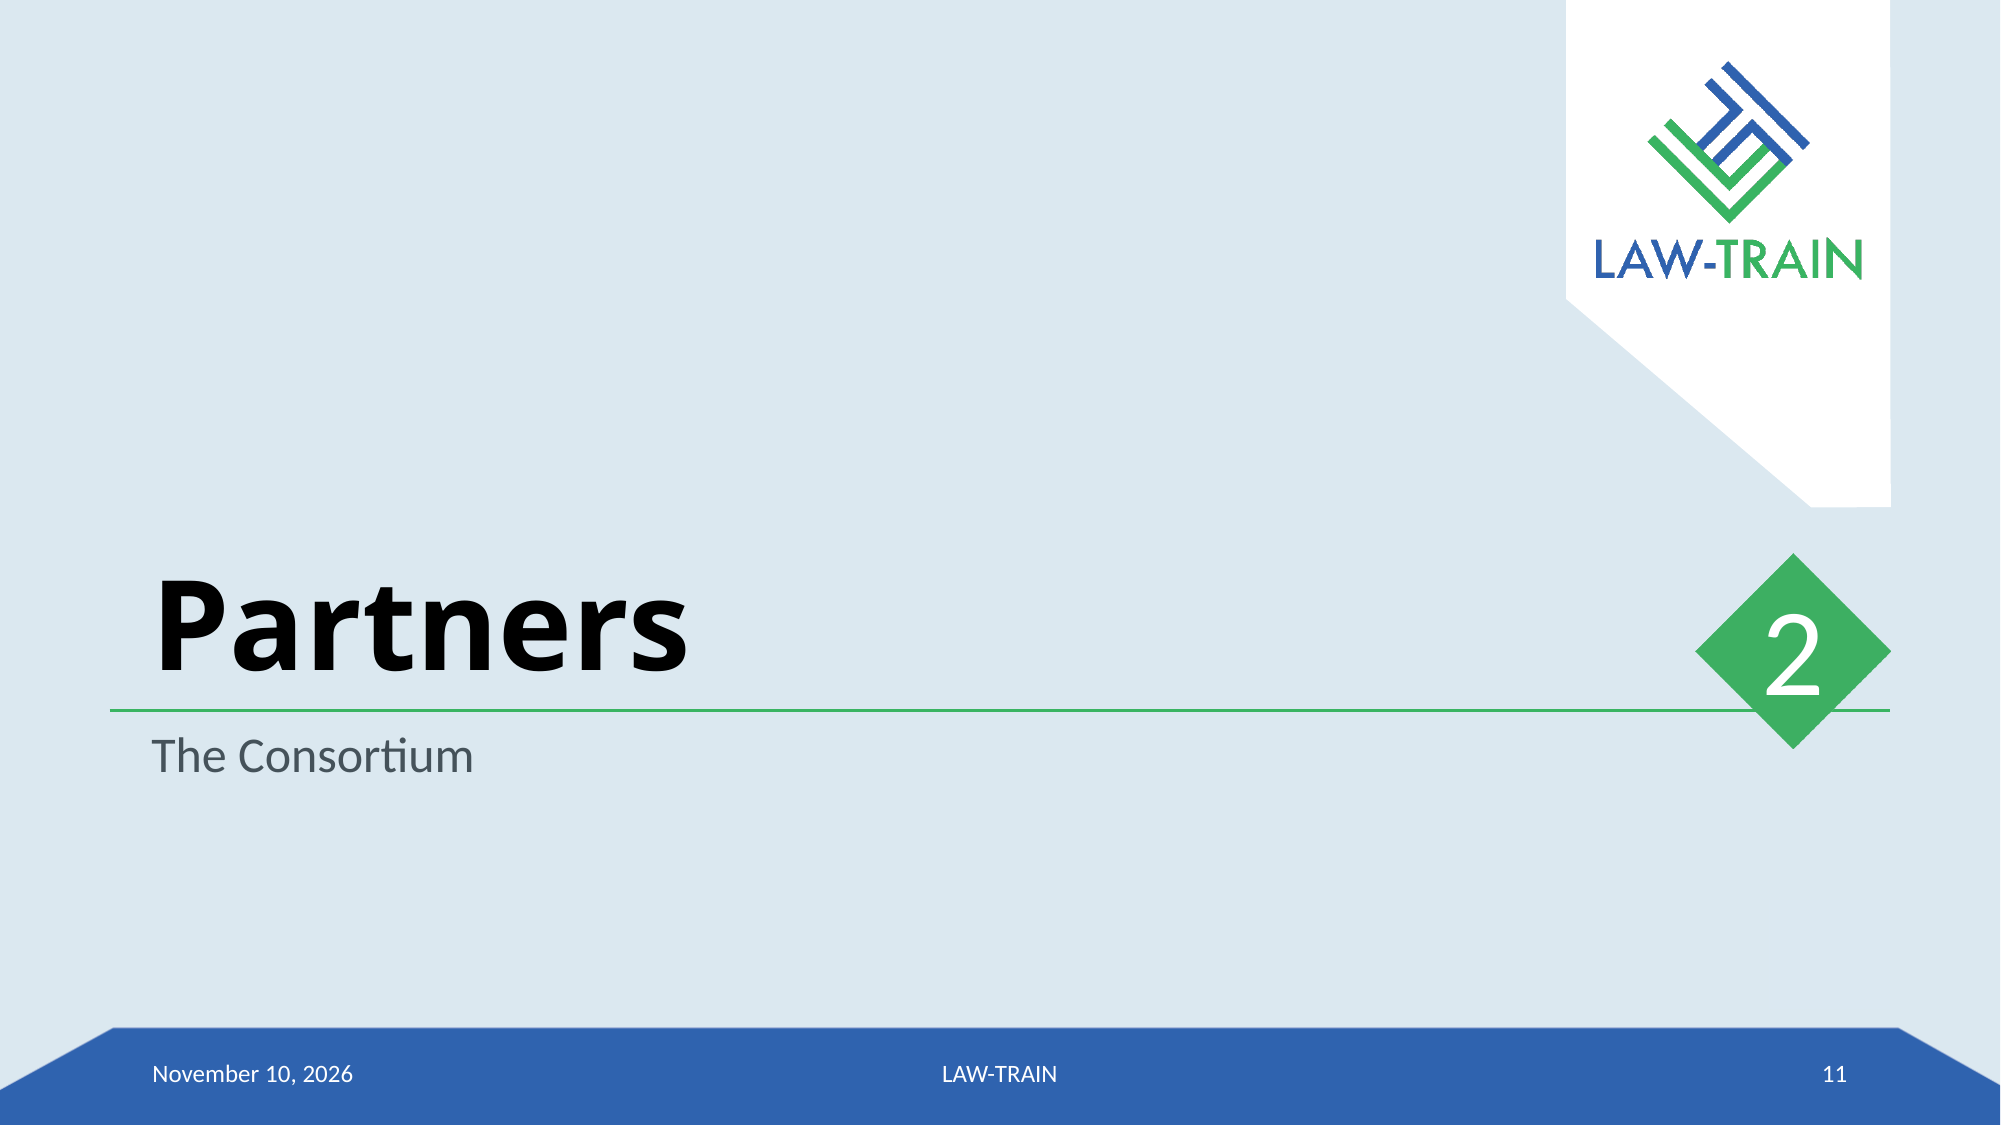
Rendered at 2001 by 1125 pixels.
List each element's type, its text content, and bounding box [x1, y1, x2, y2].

text_box 2 [1700, 563, 1886, 729]
footer LAW-TRAIN [662, 1042, 1338, 1103]
list The Consortium [136, 721, 1862, 968]
title Partners [136, 237, 1862, 706]
picture [1582, 41, 1875, 299]
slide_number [137, 1042, 588, 1103]
slide_number 11 [1412, 1042, 1863, 1103]
picture [0, 0, 2001, 1125]
